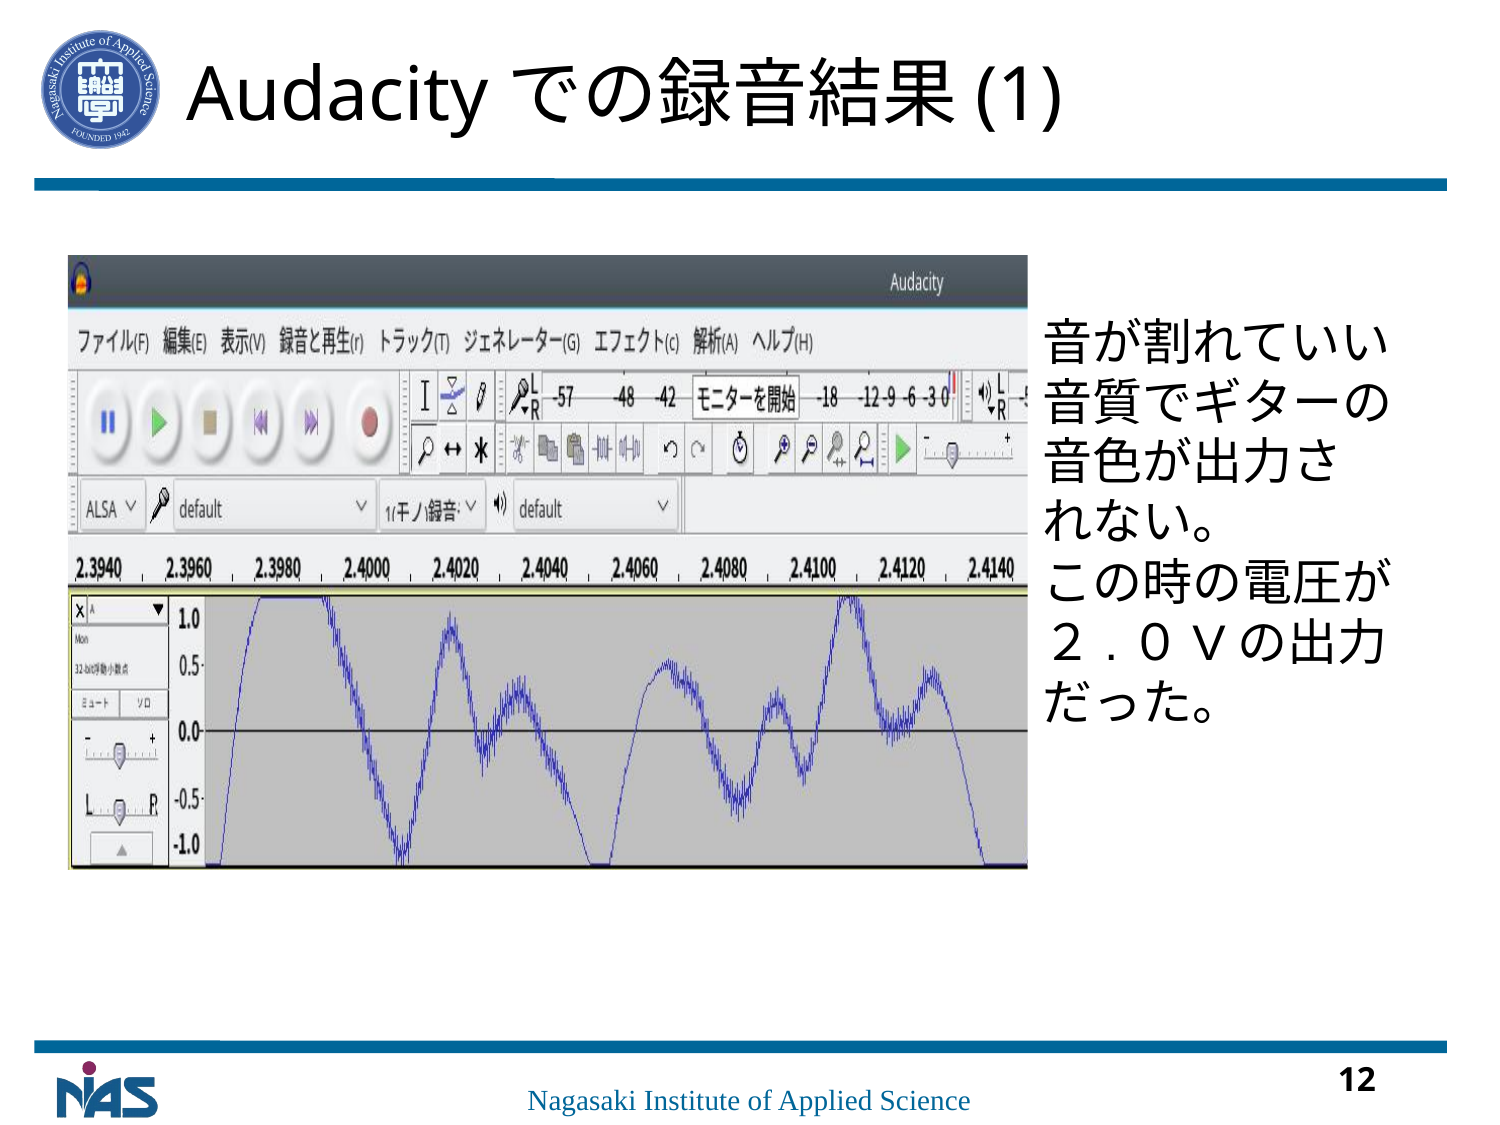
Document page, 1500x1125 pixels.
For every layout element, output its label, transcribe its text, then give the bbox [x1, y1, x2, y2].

title Audacityでの録音結果(1) [171, 19, 1425, 161]
picture [53, 1059, 161, 1125]
text_box 音が割れていい音質でギターの音色が出力さ れない。 この時の電圧が２.０Vの出力だった。 [1033, 302, 1425, 738]
picture [41, 30, 160, 149]
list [67, 255, 1028, 870]
